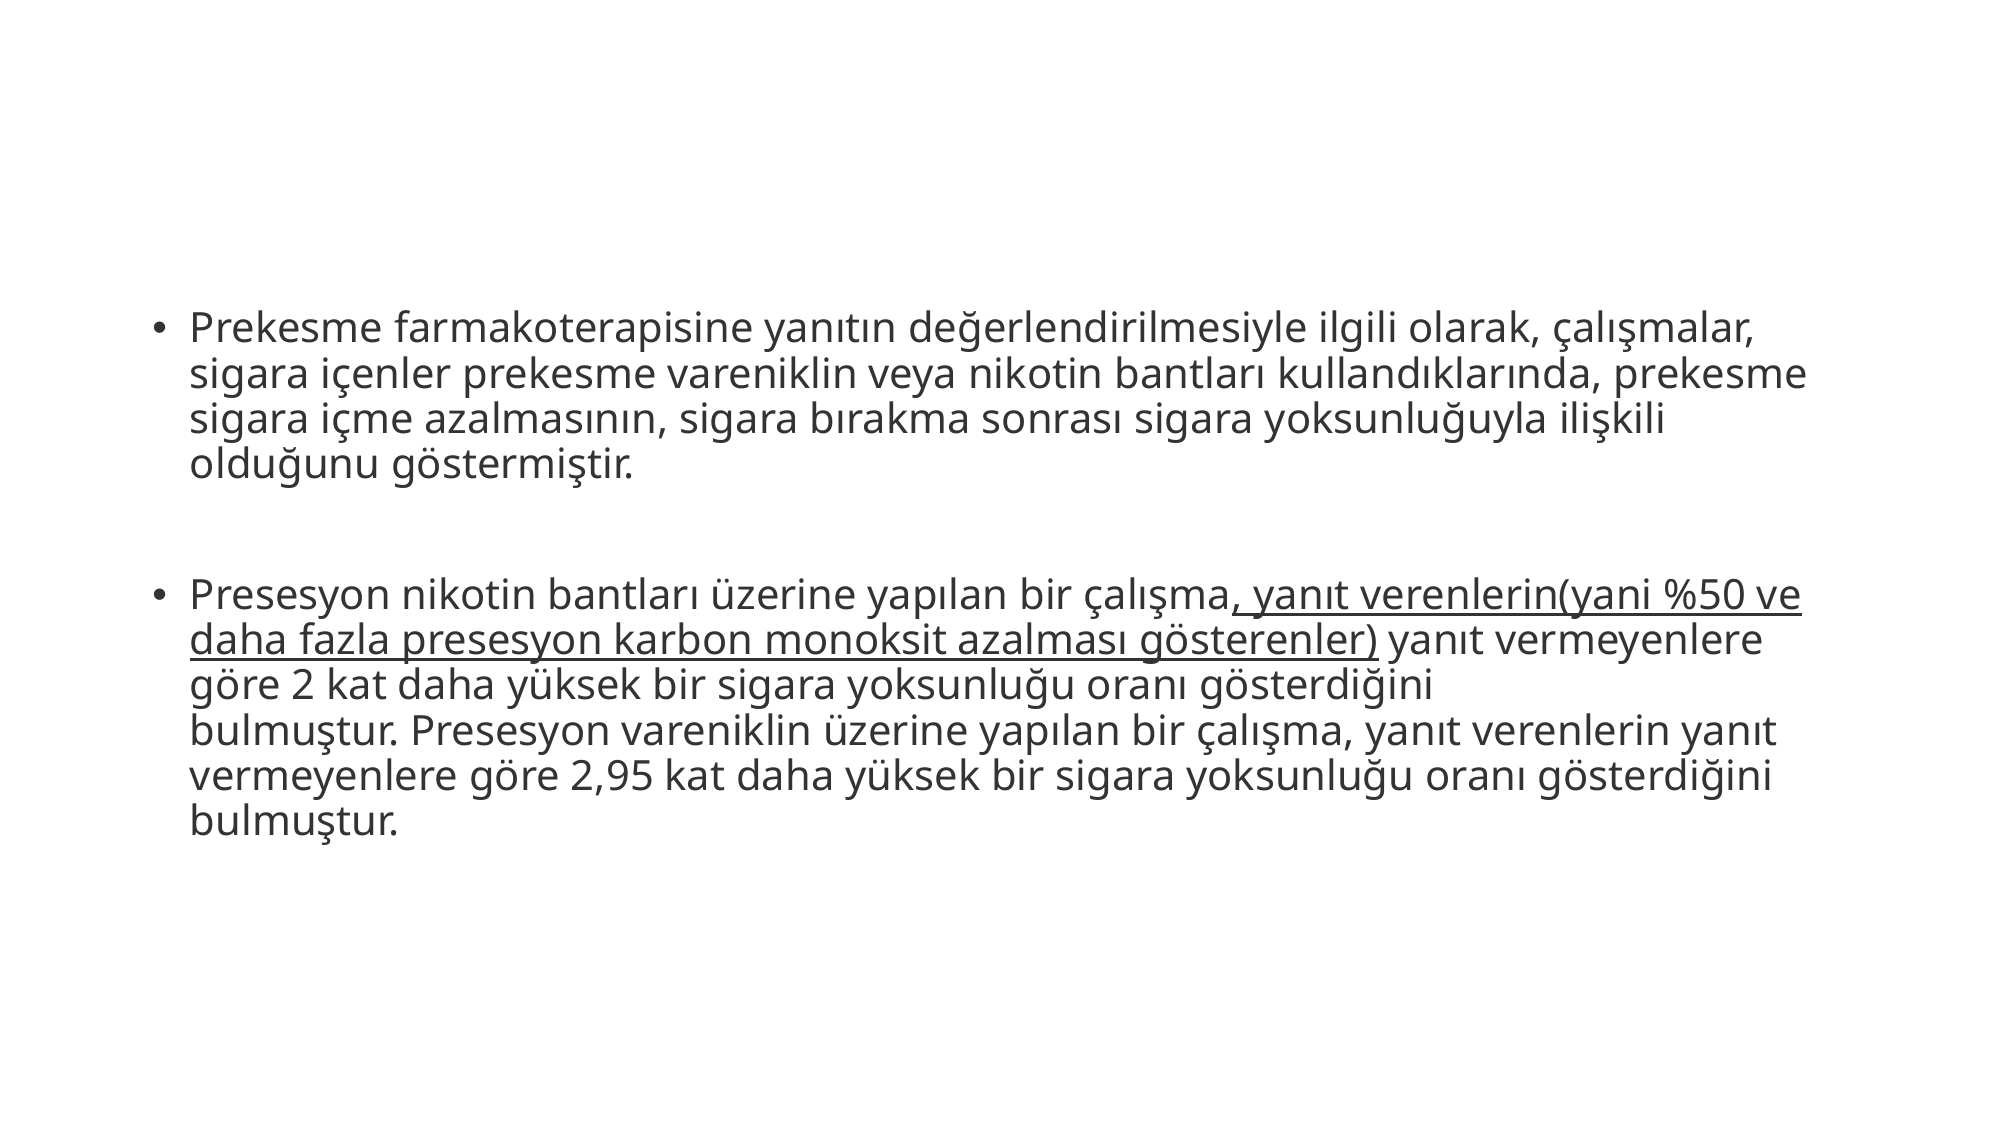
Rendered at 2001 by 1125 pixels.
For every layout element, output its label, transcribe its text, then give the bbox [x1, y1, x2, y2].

list Prekesme farmakoterapisine yanıtın değerlendirilmesiyle ilgili olarak, çalışmalar, sigara içenler prekesme vareniklin veya nikotin bantları kullandıklarında, prekesme sigara içme azalmasının, sigara bırakma sonrası sigara yoksunluğuyla ilişkili olduğunu göstermiştir. Presesyon nikotin bantları üzerine yapılan bir çalışma, yanıt verenlerin(yani %50 ve daha fazla presesyon karbon monoksit azalması gösterenler) yanıt vermeyenlere göre 2 kat daha yüksek bir sigara yoksunluğu oranı gösterdiğini bulmuştur. Presesyon vareniklin üzerine yapılan bir çalışma, yanıt verenlerin yanıt vermeyenlere göre 2,95 kat daha yüksek bir sigara yoksunluğu oranı gösterdiğini bulmuştur. [137, 299, 1863, 1014]
